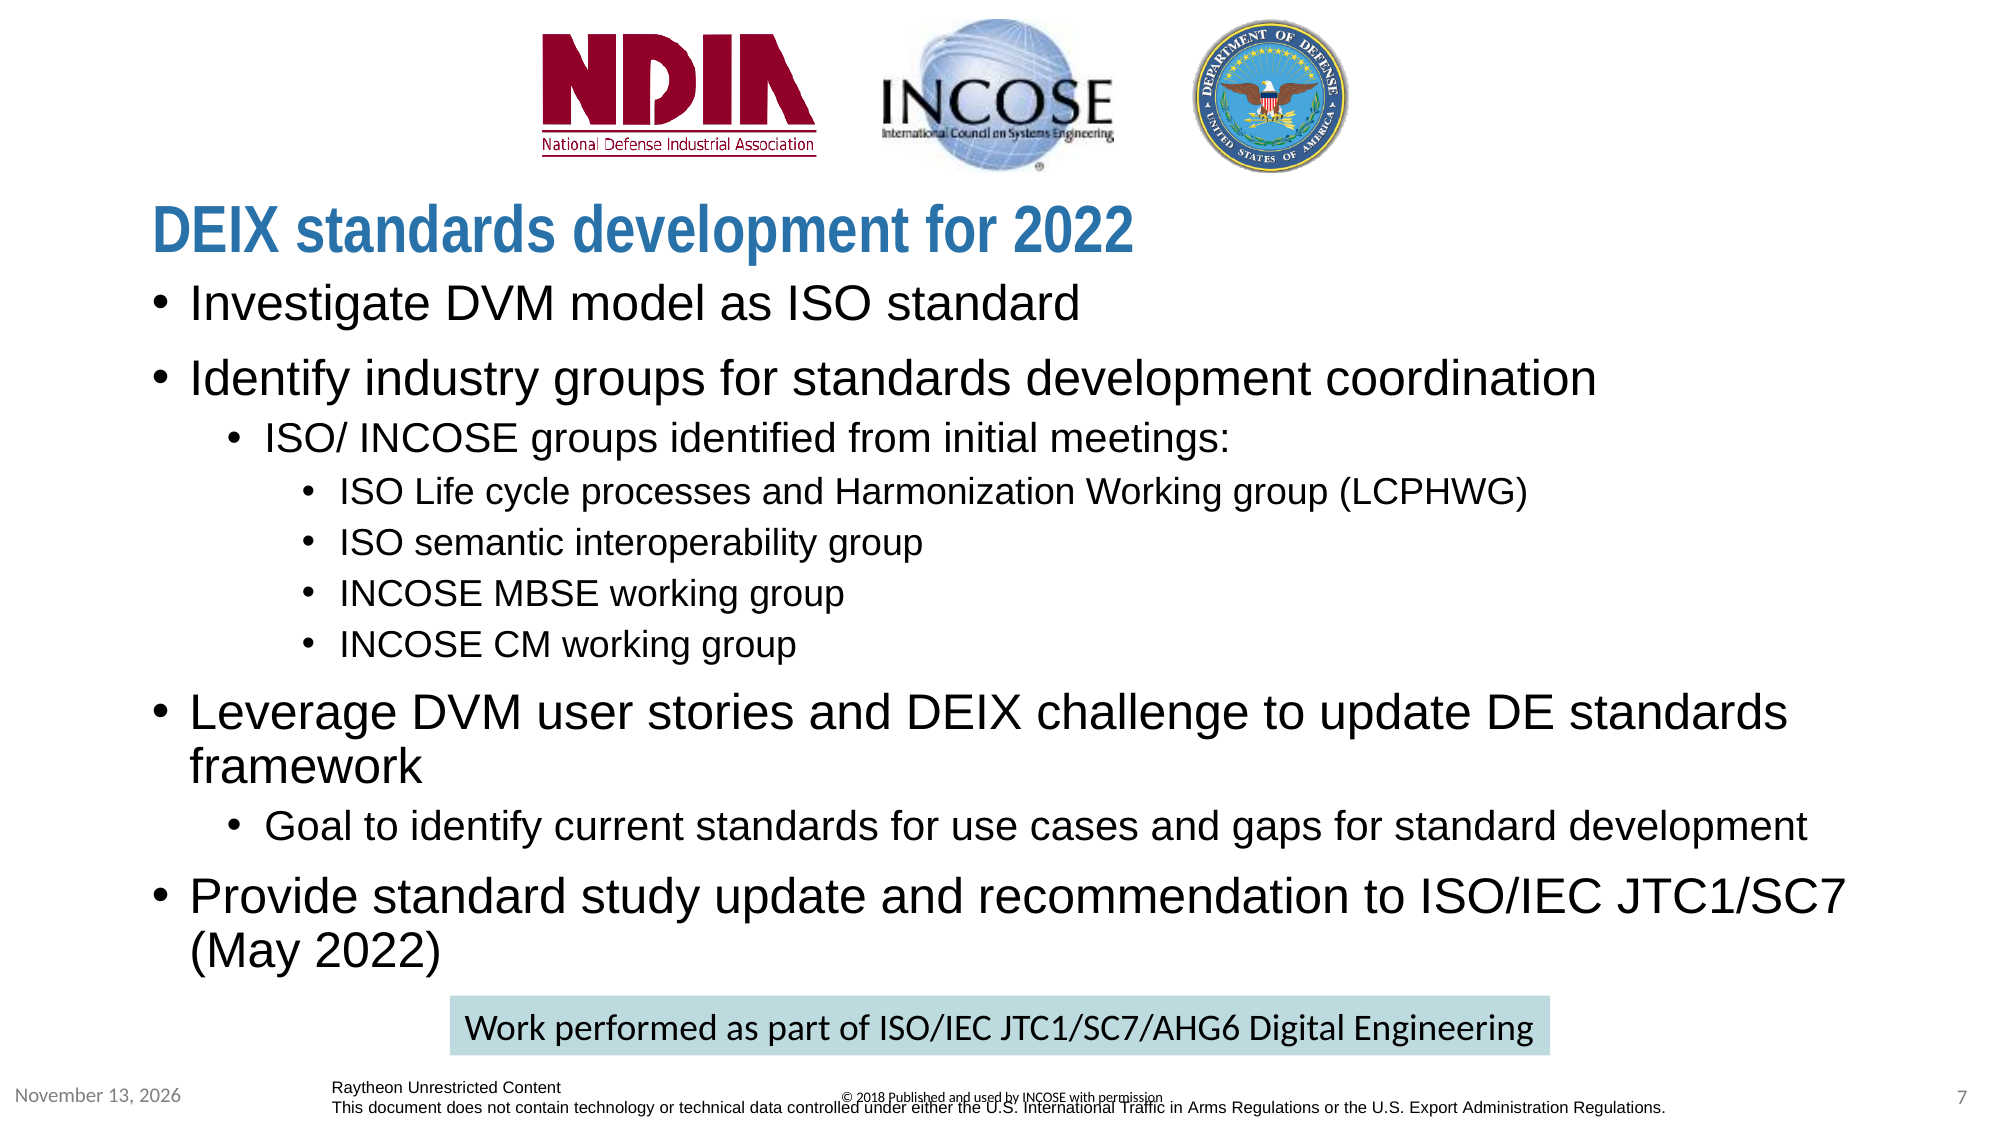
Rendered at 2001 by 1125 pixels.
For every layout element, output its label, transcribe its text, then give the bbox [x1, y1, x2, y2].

picture [882, 19, 1114, 173]
picture [541, 34, 817, 157]
text_box Raytheon Unrestricted Content This document does not contain technology or technical data controlled under either the U.S. International Traffic in Arms Regulations or the U.S. Export Administration Regulations. [316, 1069, 1684, 1125]
text_box Work performed as part of ISO/IEC JTC1/SC7/AHG6 Digital Engineering [449, 995, 1551, 1056]
title DEIX standards development for 2022 [137, 174, 1888, 288]
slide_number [0, 1064, 224, 1124]
list Investigate DVM model as ISO standard Identify industry groups for standards development coordination ISO/ INCOSE groups identified from initial meetings: ISO Life cycle processes and Harmonization Working group (LCPHWG) ISO semantic interoperability group INCOSE MBSE working group INCOSE CM working group Leverage DVM user stories and DEIX challenge to update DE standards framework Goal to identify current standards for use cases and gaps for standard development Provide standard study update and recommendation to ISO/IEC JTC1/SC7 (May 2022) [136, 270, 1887, 1013]
picture [1192, 19, 1349, 173]
slide_number 7 [1924, 1065, 2000, 1125]
